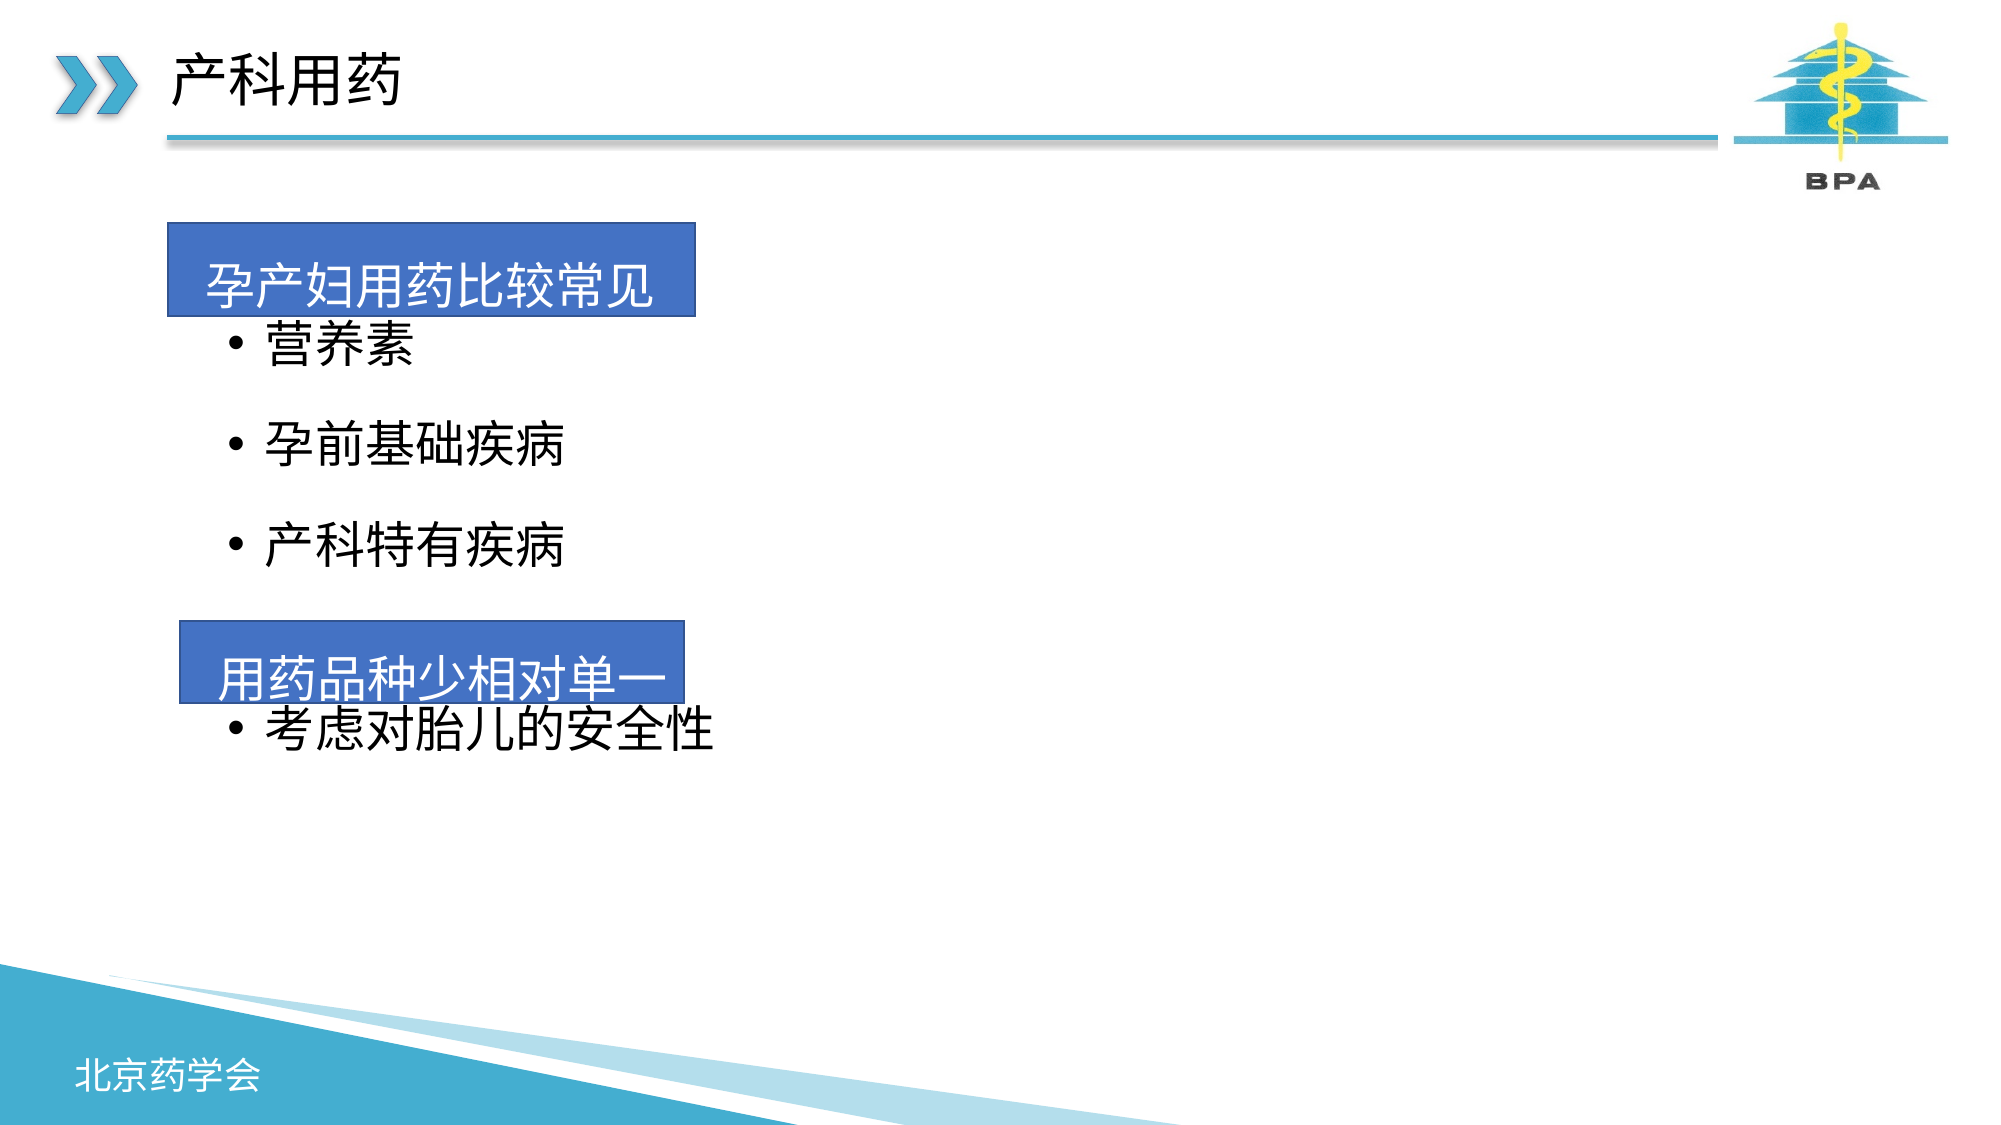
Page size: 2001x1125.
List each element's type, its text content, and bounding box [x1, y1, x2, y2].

text_box 孕产妇用药比较常见 [167, 222, 696, 317]
title 产科用药 [155, 33, 1684, 132]
picture [1718, 15, 1968, 194]
text_box 用药品种少相对单一 [179, 620, 685, 704]
list 营养素 孕前基础疾病 产科特有疾病 考虑对胎儿的安全性 [137, 204, 1863, 963]
